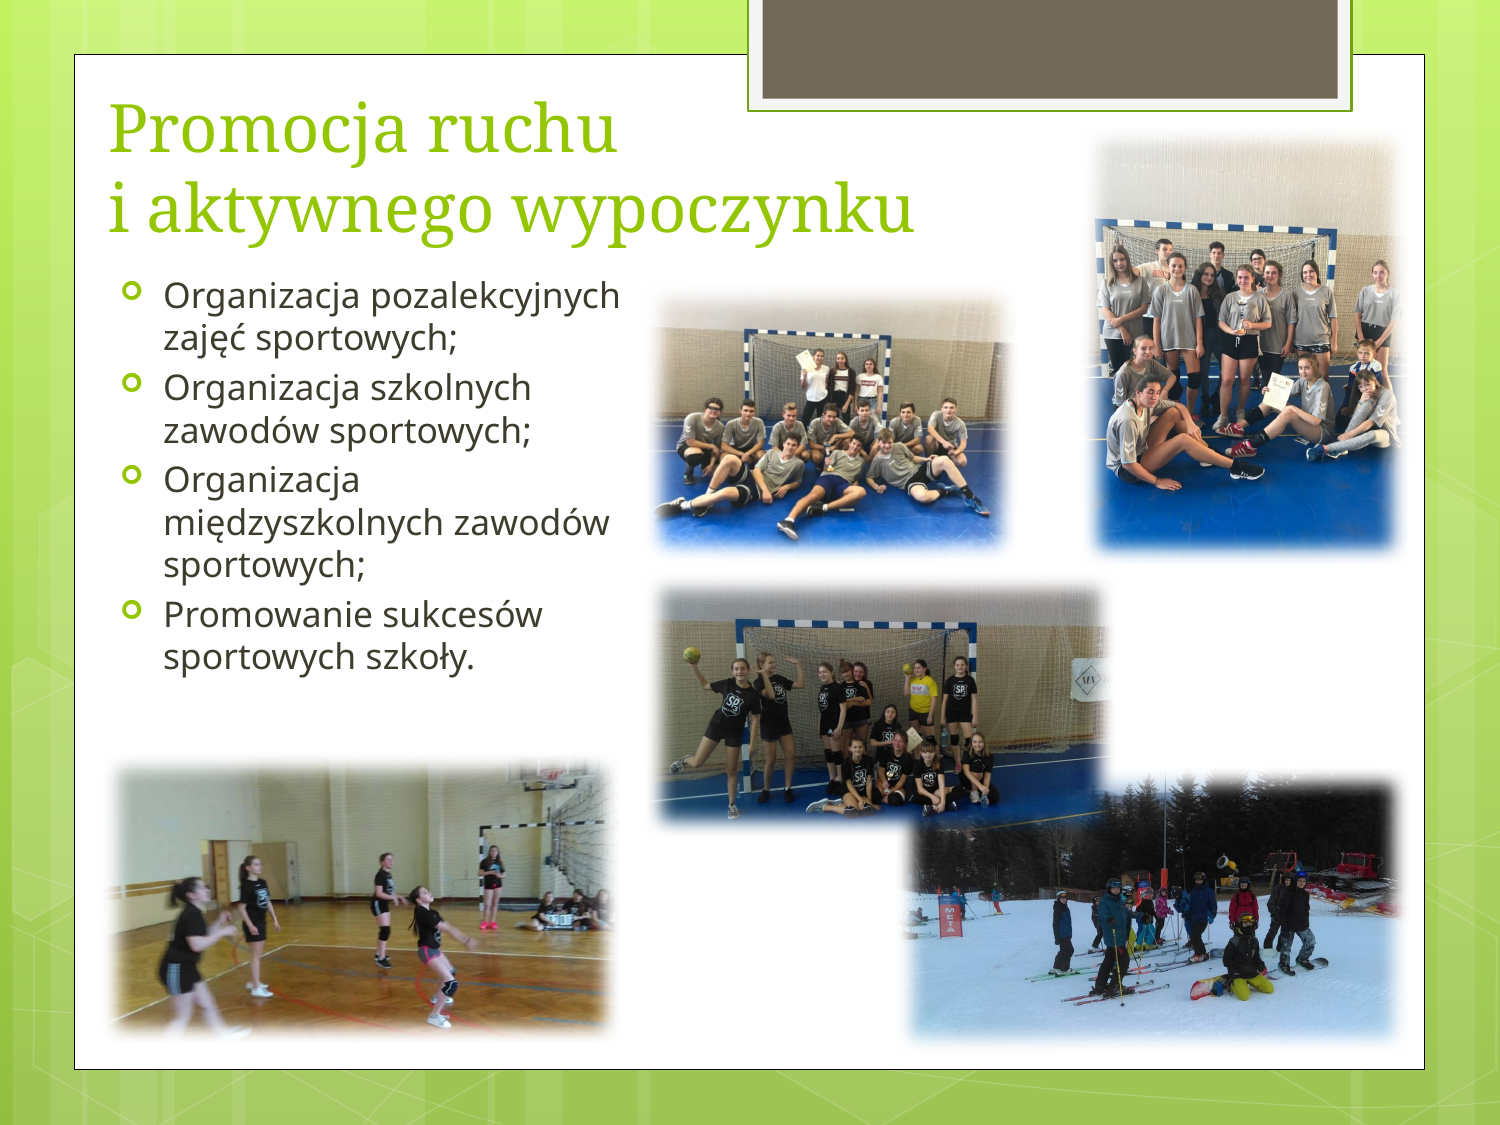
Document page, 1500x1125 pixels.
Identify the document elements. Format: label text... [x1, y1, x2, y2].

picture [1080, 125, 1411, 568]
picture [100, 751, 622, 1045]
picture [643, 281, 1019, 564]
picture [643, 571, 1411, 1056]
title Promocja ruchu i aktywnego wypoczynku [93, 66, 1246, 254]
list Organizacja pozalekcyjnych zajęć sportowych; Organizacja szkolnych zawodów sportowych; Organizacja międzyszkolnych zawodów sportowych; Promowanie sukcesów sportowych szkoły. [105, 265, 637, 731]
